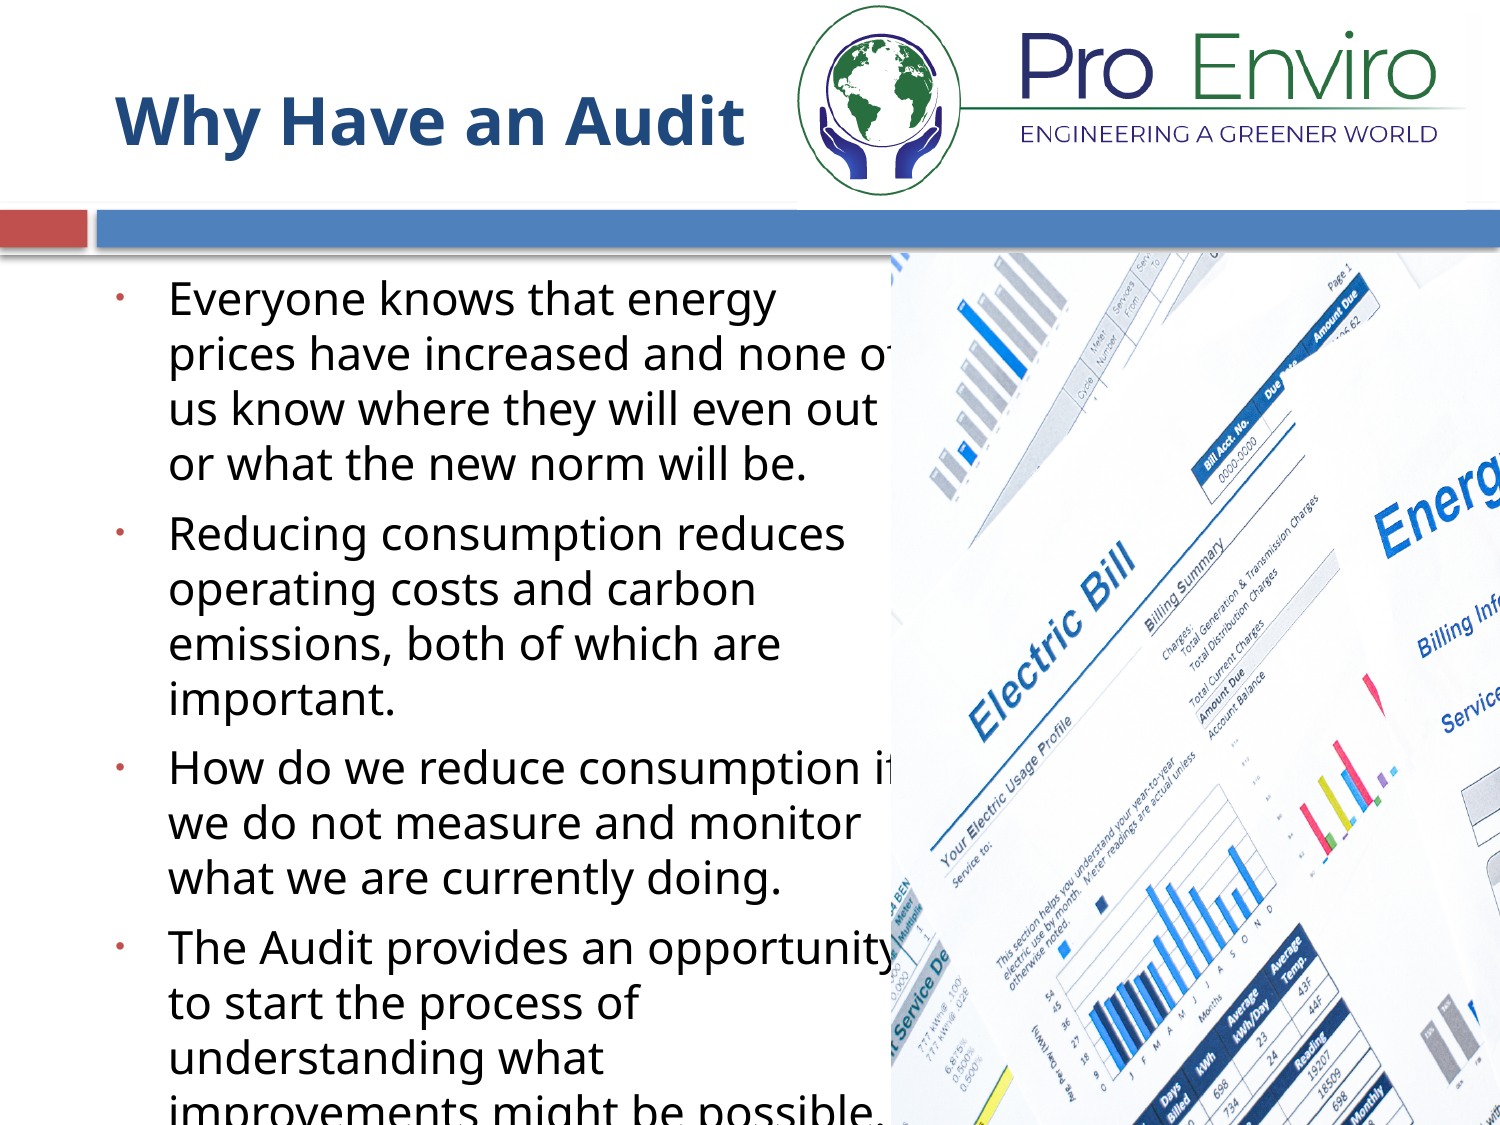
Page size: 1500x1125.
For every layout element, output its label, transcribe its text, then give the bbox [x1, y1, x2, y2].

title Why Have an Audit [100, 37, 791, 201]
picture [796, 5, 1482, 210]
picture [891, 252, 1500, 1125]
list Everyone knows that energy prices have increased and none of us know where they will even out or what the new norm will be. Reducing consumption reduces operating costs and carbon emissions, both of which are important. How do we reduce consumption if we do not measure and monitor what we are currently doing. The Audit provides an opportunity to start the process of understanding what improvements might be possible. [100, 262, 885, 1001]
